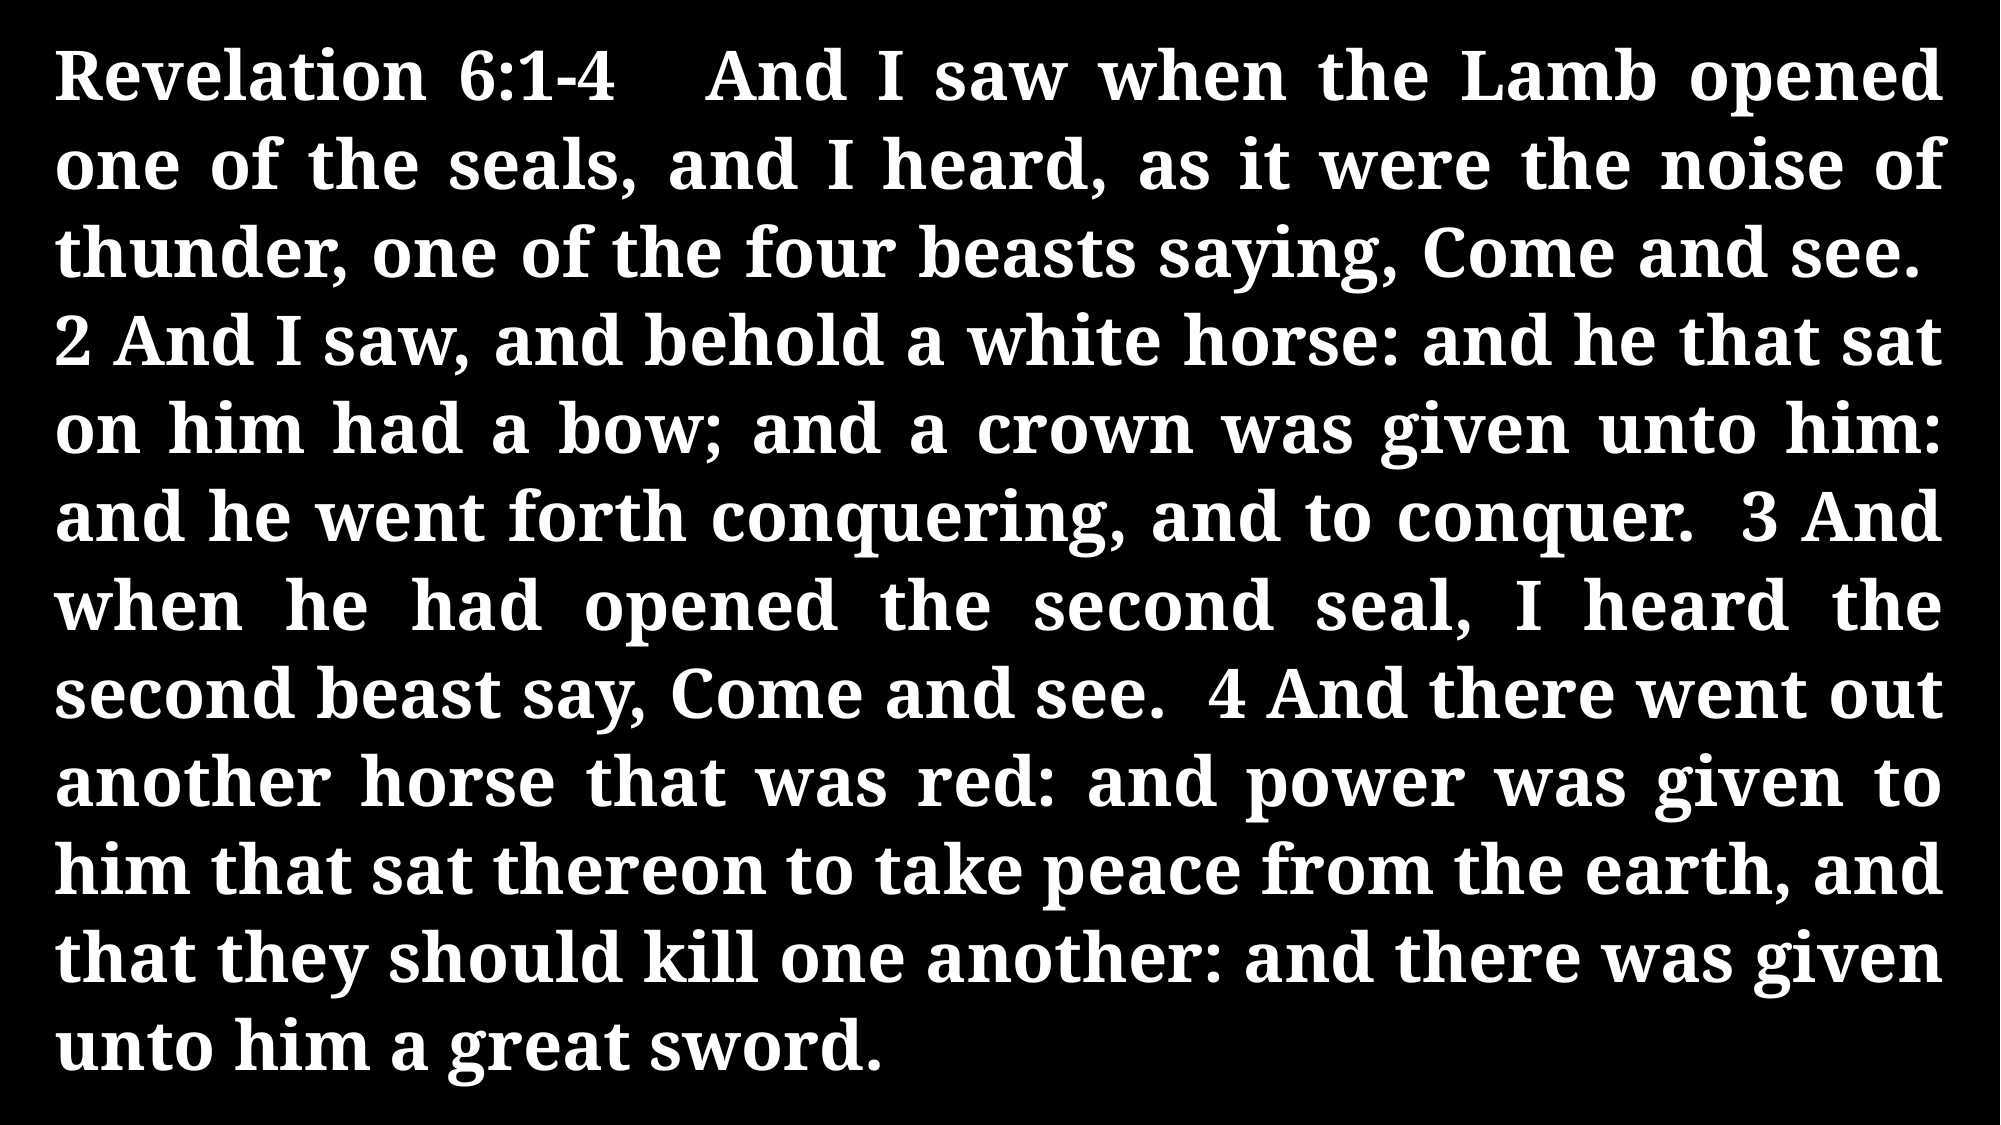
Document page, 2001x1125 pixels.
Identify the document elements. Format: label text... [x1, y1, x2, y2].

text_box Revelation 6:1-4 And I saw when the Lamb opened one of the seals, and I heard, as it were the noise of thunder, one of the four beasts saying, Come and see. 2 And I saw, and behold a white horse: and he that sat on him had a bow; and a crown was given unto him: and he went forth conquering, and to conquer. 3 And when he had opened the second seal, I heard the second beast say, Come and see. 4 And there went out another horse that was red: and power was given to him that sat thereon to take peace from the earth, and that they should kill one another: and there was given unto him a great sword. [39, 19, 1961, 1092]
